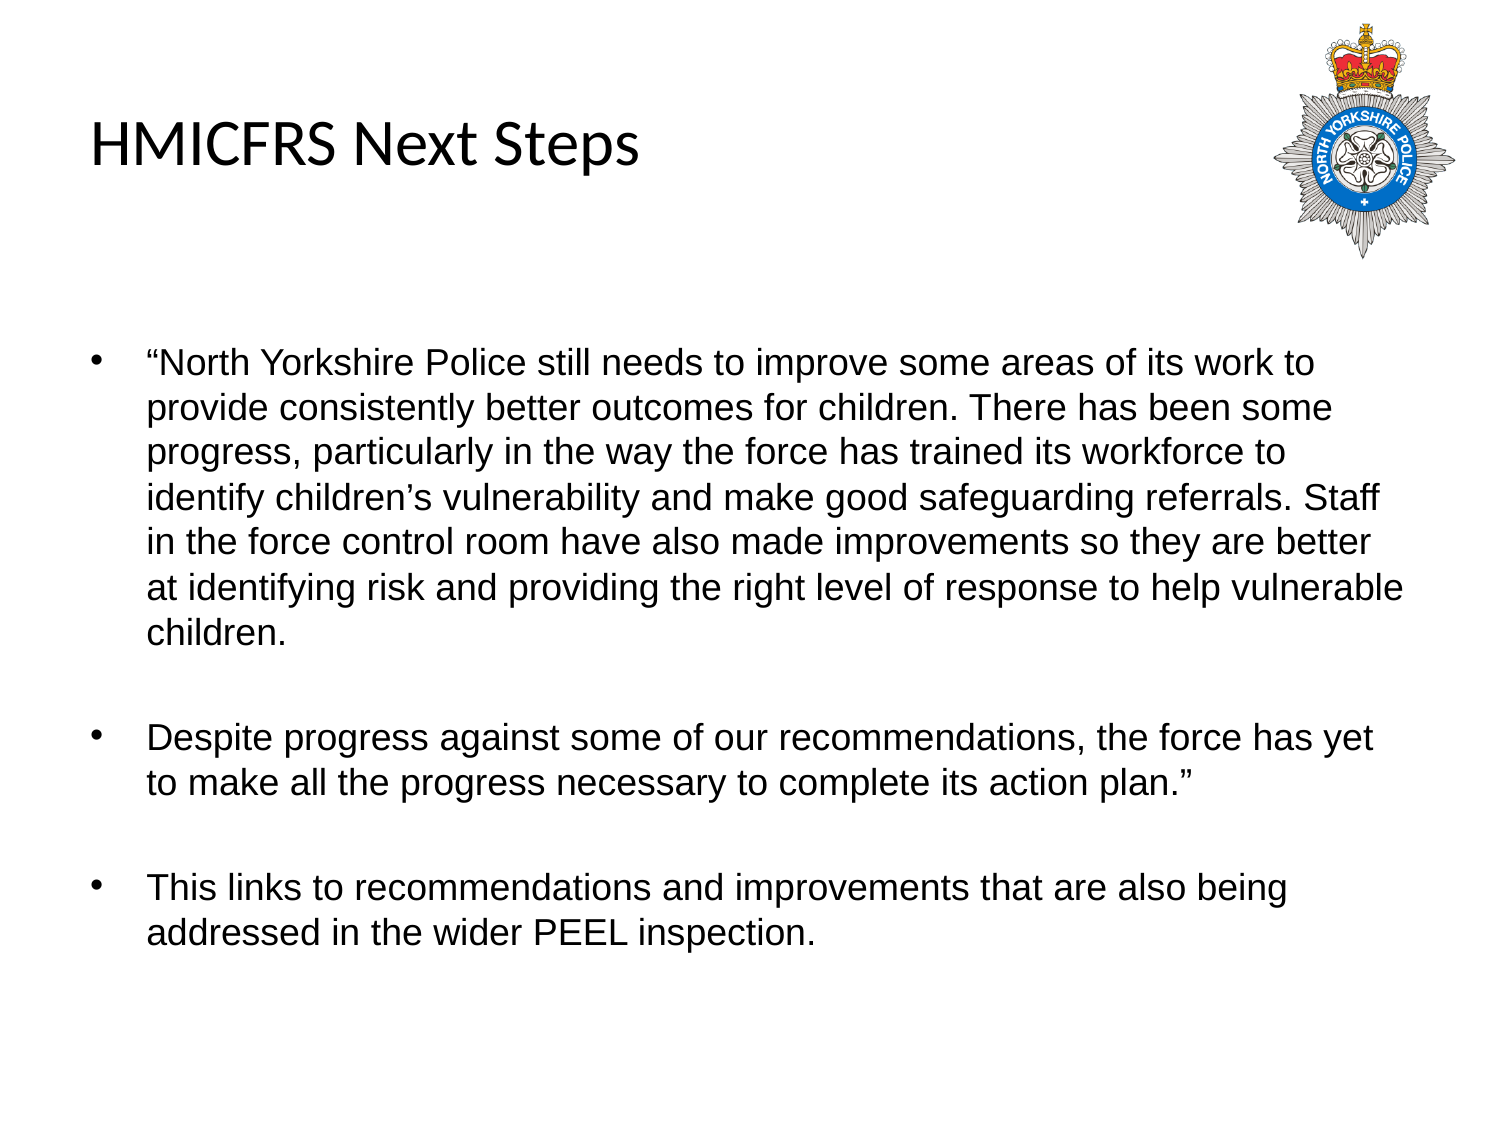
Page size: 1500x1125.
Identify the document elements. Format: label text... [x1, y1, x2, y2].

picture [1261, 11, 1471, 268]
list “North Yorkshire Police still needs to improve some areas of its work to provide consistently better outcomes for children. There has been some progress, particularly in the way the force has trained its workforce to identify children’s vulnerability and make good safeguarding referrals. Staff in the force control room have also made improvements so they are better at identifying risk and providing the right level of response to help vulnerable children. Despite progress against some of our recommendations, the force has yet to make all the progress necessary to complete its action plan.” This links to recommendations and improvements that are also being addressed in the wider PEEL inspection. [75, 262, 1425, 1005]
title HMICFRS Next Steps [75, 45, 1262, 233]
